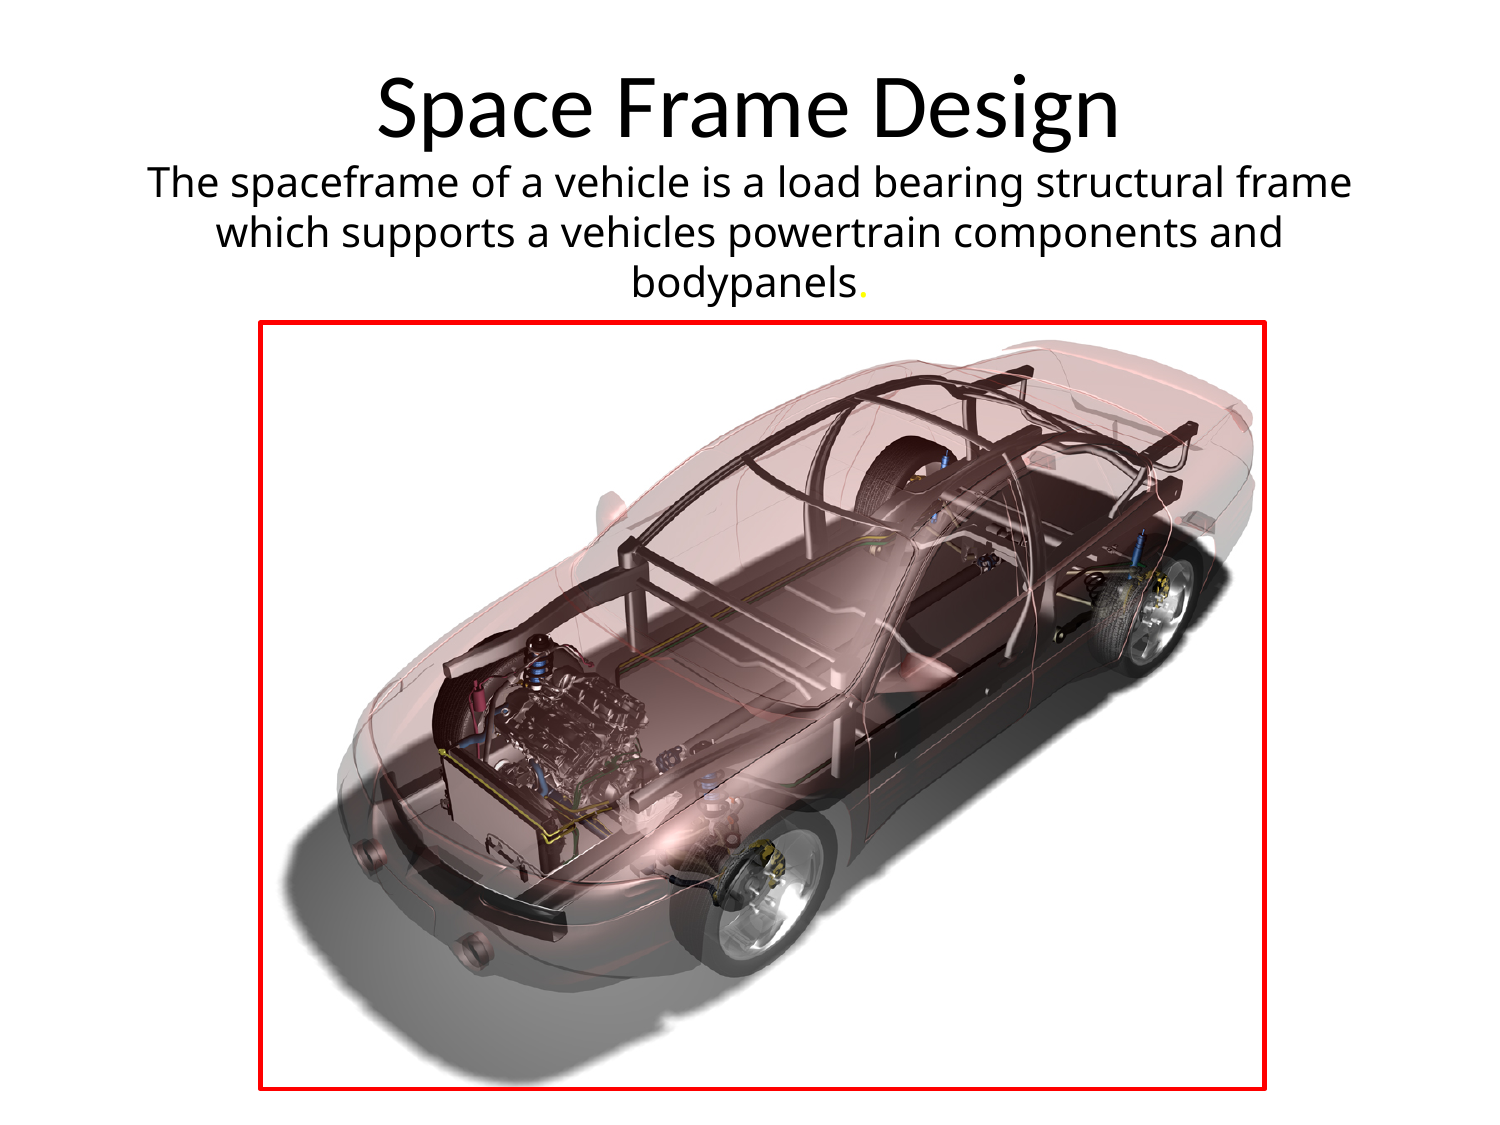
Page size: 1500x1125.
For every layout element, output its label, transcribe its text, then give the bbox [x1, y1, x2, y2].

title Space Frame Design The spaceframe of a vehicle is a load bearing structural frame which supports a vehicles powertrain components and bodypanels. [112, 62, 1388, 400]
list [262, 324, 1263, 1087]
